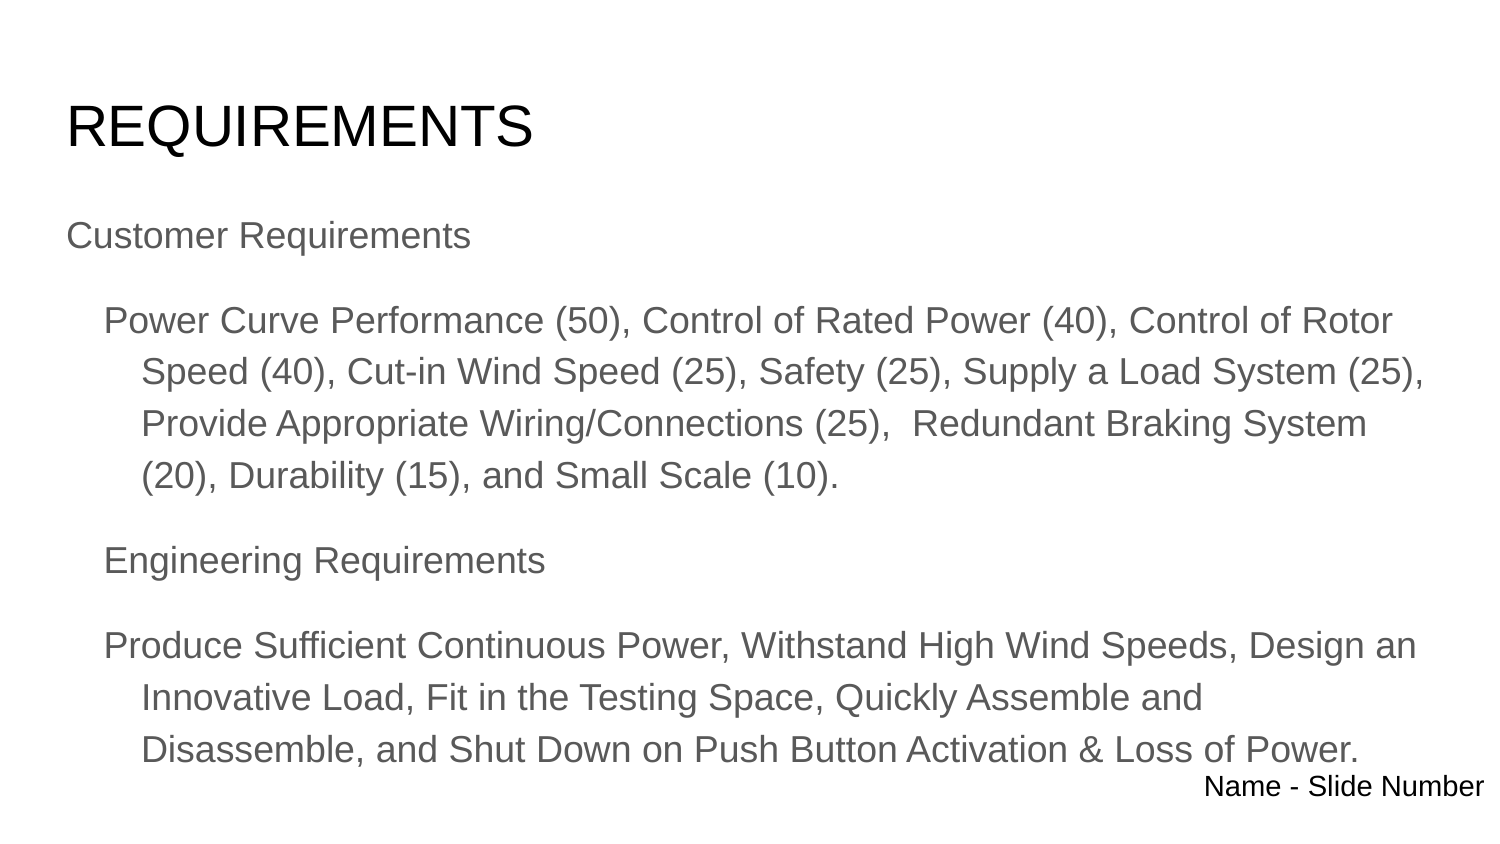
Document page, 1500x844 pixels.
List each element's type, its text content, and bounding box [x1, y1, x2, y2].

list Customer Requirements Power Curve Performance (50), Control of Rated Power (40), Control of Rotor Speed (40), Cut-in Wind Speed (25), Safety (25), Supply a Load System (25), Provide Appropriate Wiring/Connections (25), Redundant Braking System (20), Durability (15), and Small Scale (10). Engineering Requirements Produce Sufficient Continuous Power, Withstand High Wind Speeds, Design an Innovative Load, Fit in the Testing Space, Quickly Assemble and Disassemble, and Shut Down on Push Button Activation & Loss of Power. [51, 189, 1449, 750]
text_box Name - Slide Number [719, 752, 1500, 844]
title REQUIREMENTS [51, 72, 1449, 167]
